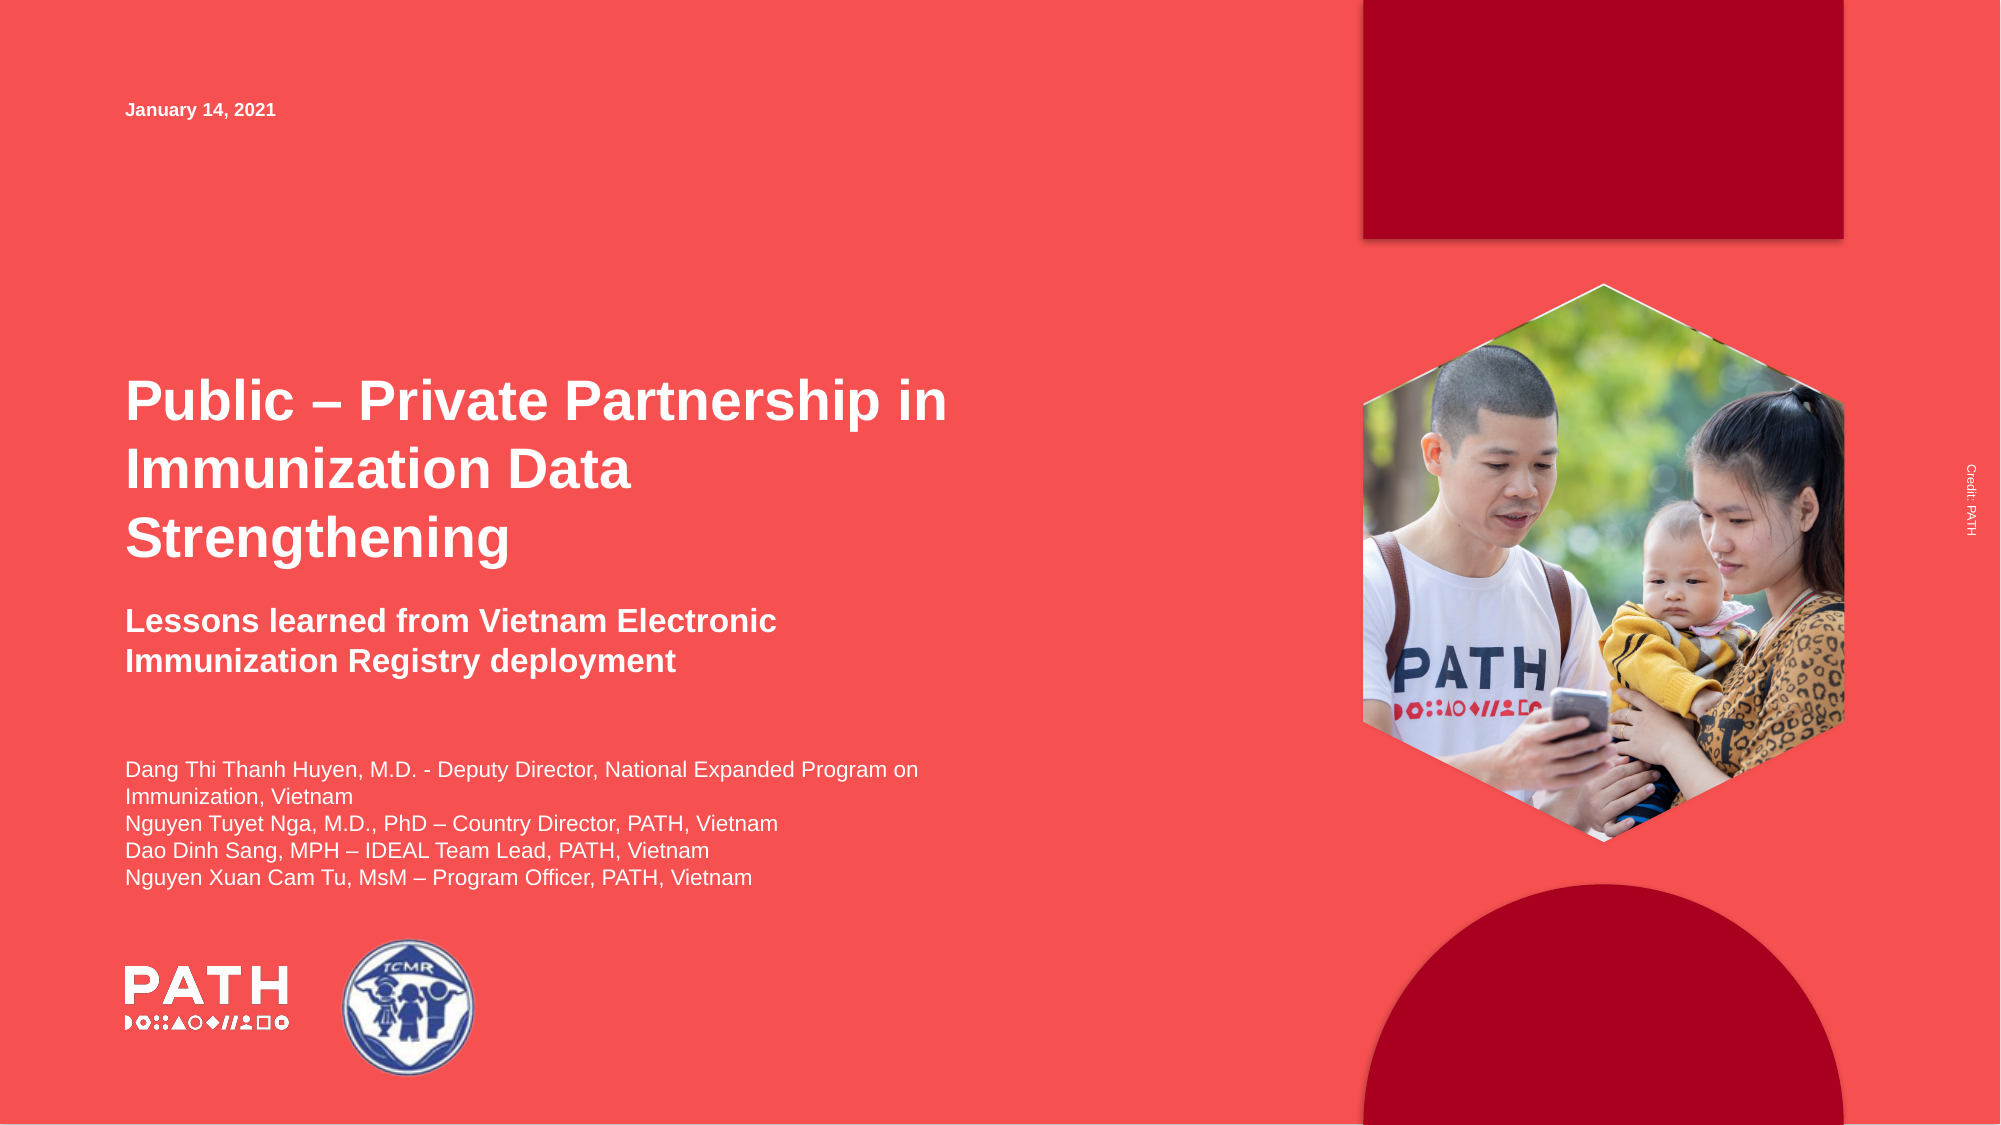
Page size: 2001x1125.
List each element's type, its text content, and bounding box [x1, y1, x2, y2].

list Credit: PATH [1955, 34, 1980, 537]
list Lessons learned from Vietnam Electronic Immunization Registry deployment [125, 598, 1000, 691]
list January 14, 2021 [125, 97, 542, 133]
picture [125, 880, 577, 1125]
list Public – Private Partnership in Immunization Data Strengthening [125, 358, 1000, 569]
list Dang Thi Thanh Huyen, M.D. - Deputy Director, National Expanded Program on Immunization, Vietnam​ Nguyen Tuyet Nga, M.D., PhD – Country Director, PATH, Vietnam Dao Dinh Sang, MPH – IDEAL Team Lead, PATH, Vietnam Nguyen Xuan Cam Tu, MsM – Program Officer, PATH, Vietnam [125, 754, 1000, 891]
picture [1362, 285, 1845, 843]
